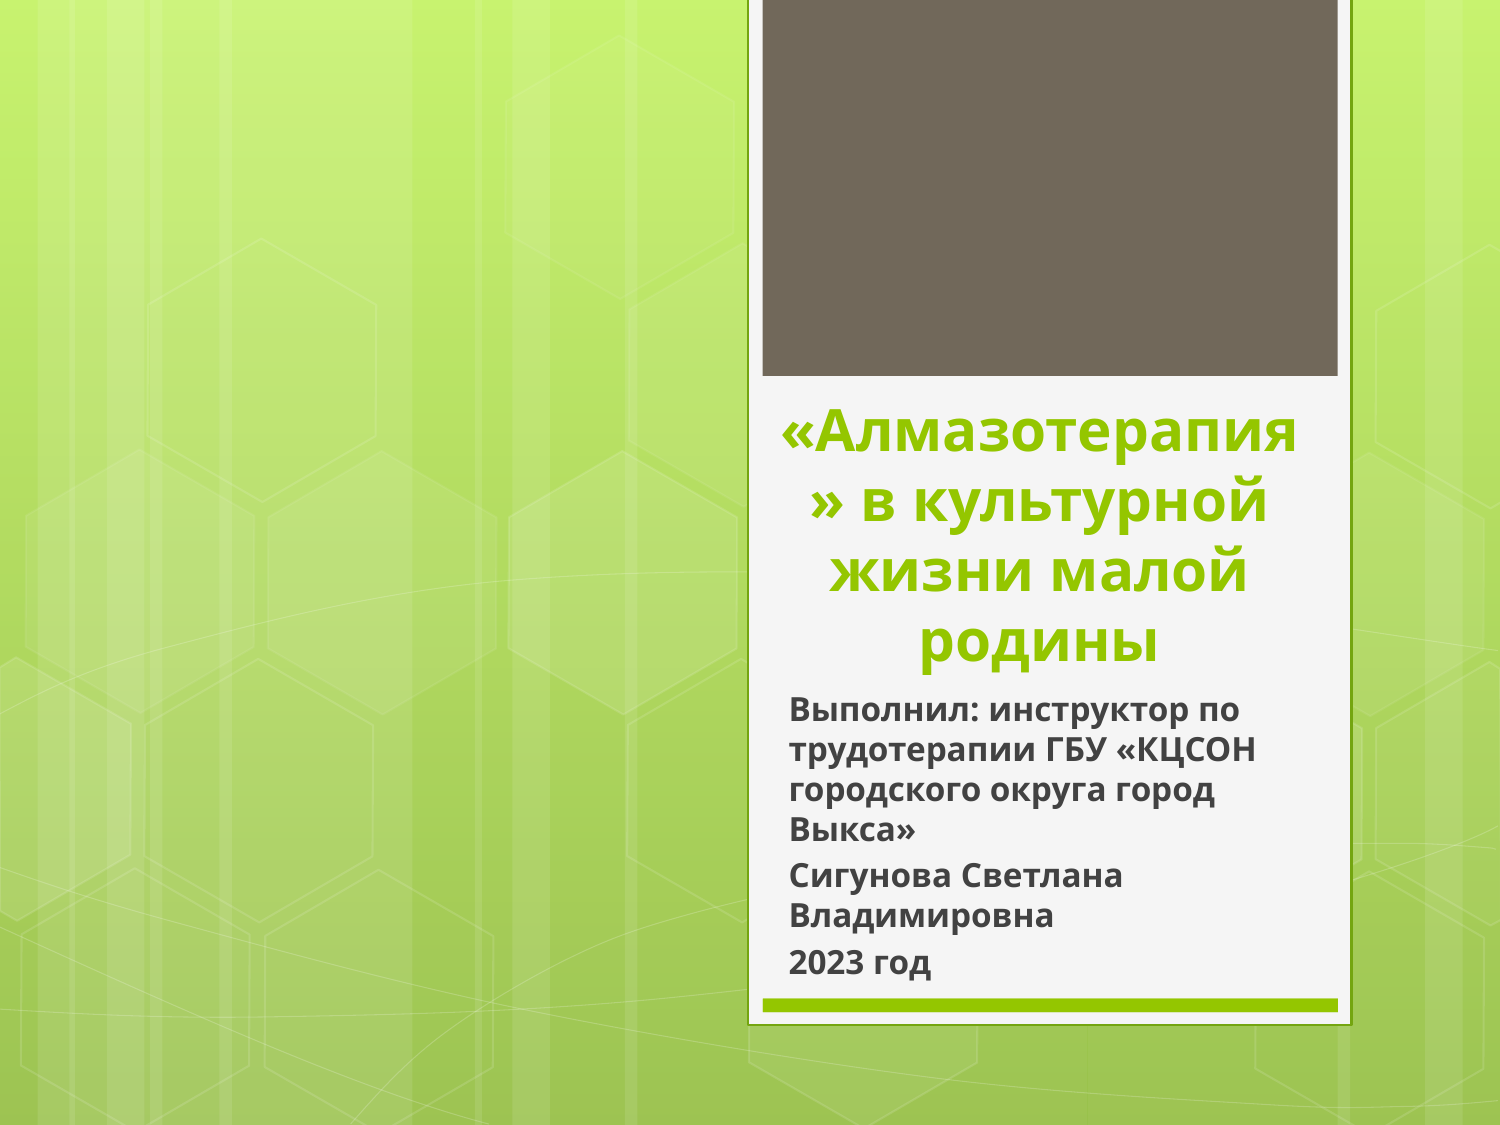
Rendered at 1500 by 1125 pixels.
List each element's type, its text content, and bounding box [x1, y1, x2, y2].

subtitle Выполнил: инструктор по трудотерапии ГБУ «КЦСОН городского округа город Выкса» Сигунова Светлана Владимировна 2023 год [773, 680, 1317, 1024]
title «Алмазотерапия» в культурной жизни малой родины [761, 373, 1318, 681]
